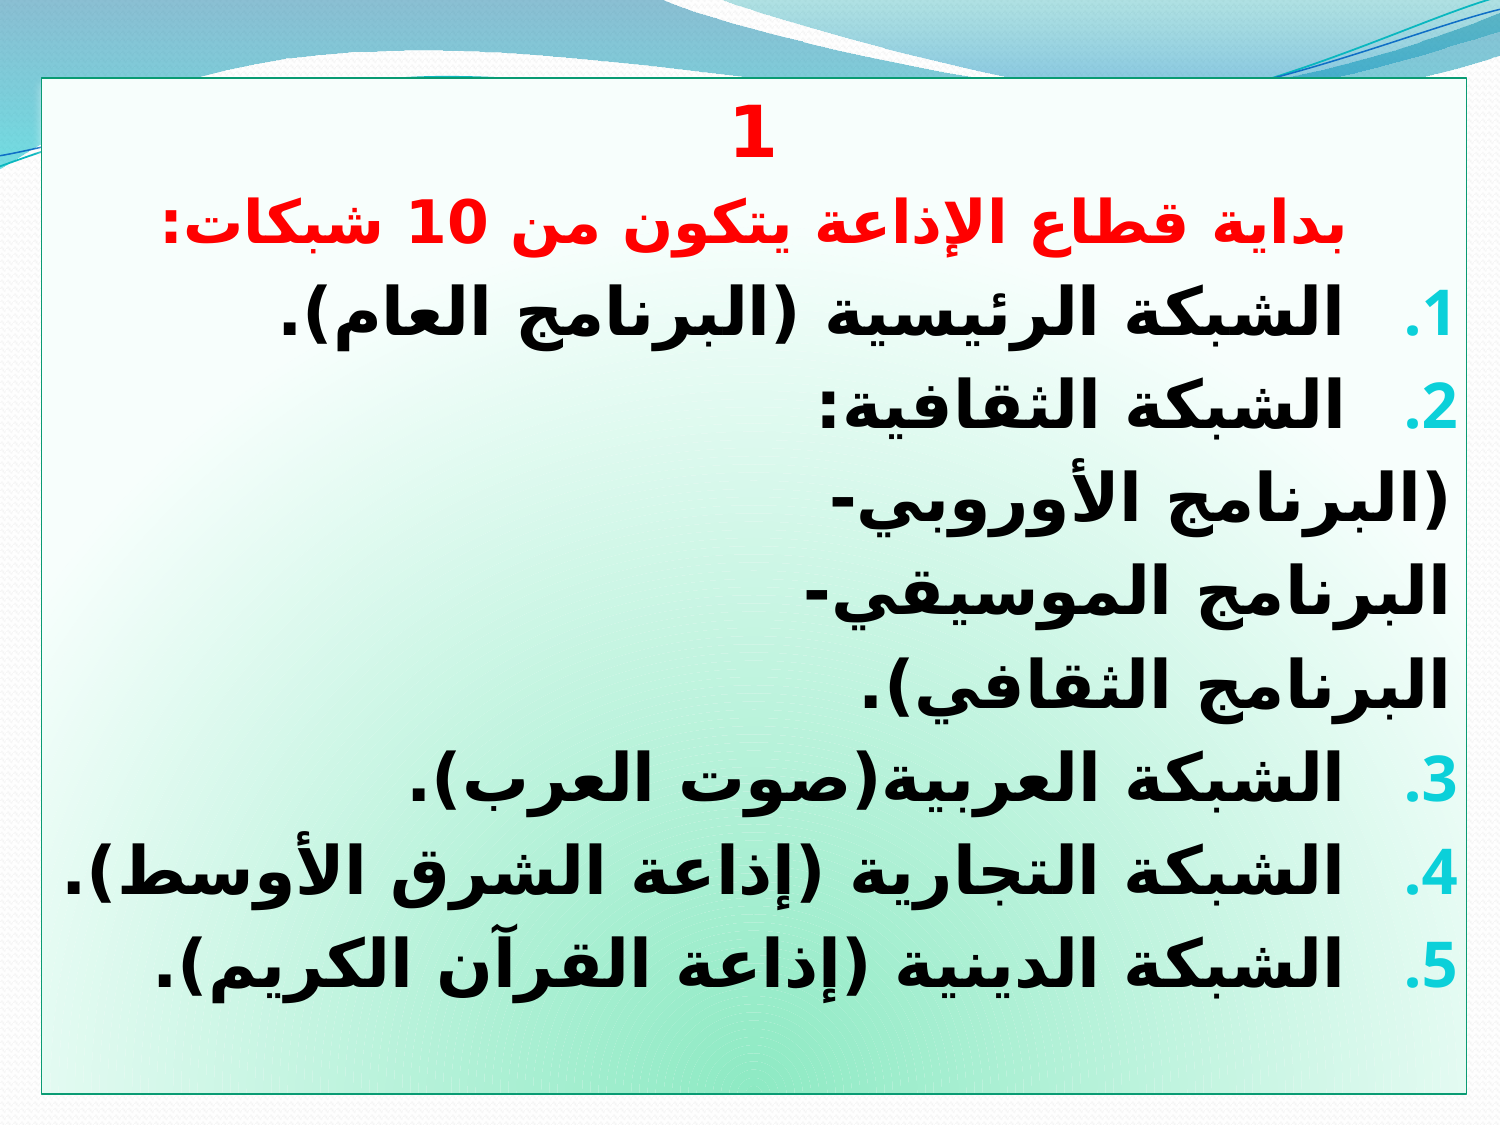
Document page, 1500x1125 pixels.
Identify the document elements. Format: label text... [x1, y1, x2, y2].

list 1 بداية قطاع الإذاعة يتكون من 10 شبكات: الشبكة الرئيسية (البرنامج العام). الشبكة الثقافية: (البرنامج الأوروبي- البرنامج الموسيقي- البرنامج الثقافي). الشبكة العربية(صوت العرب). الشبكة التجارية (إذاعة الشرق الأوسط). الشبكة الدينية (إذاعة القرآن الكريم). [41, 77, 1467, 1095]
